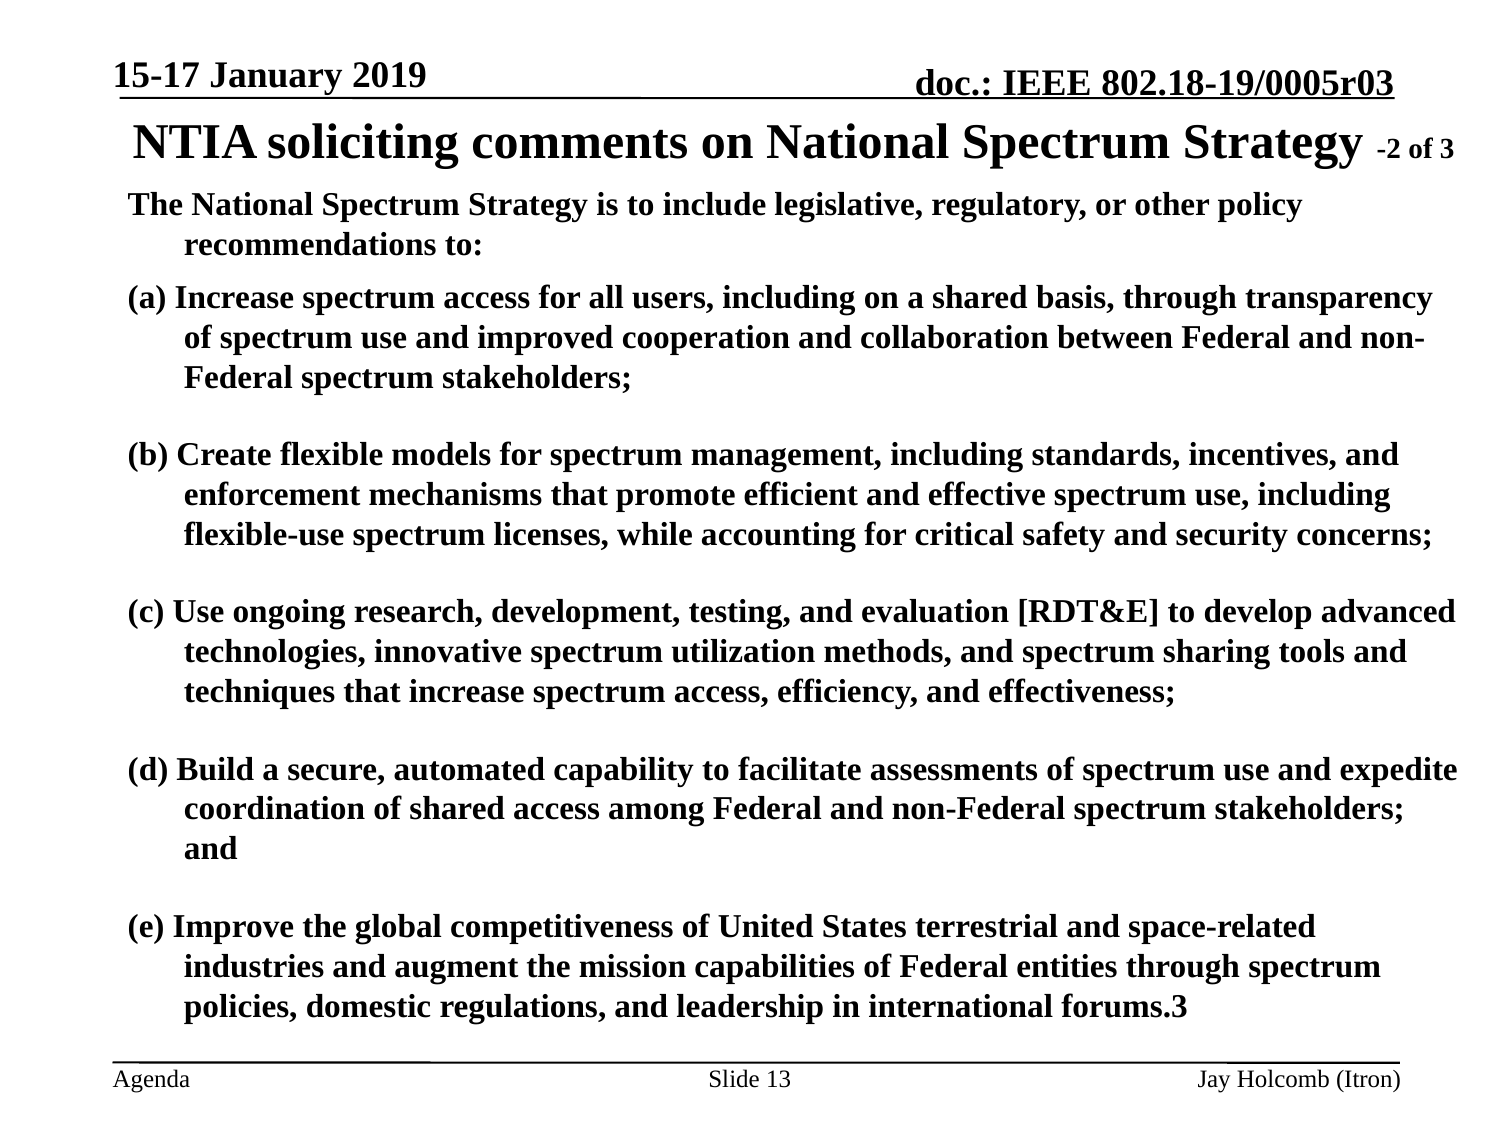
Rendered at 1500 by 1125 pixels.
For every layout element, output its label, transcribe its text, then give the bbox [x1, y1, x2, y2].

footer Jay Holcomb (Itron) [878, 1061, 1402, 1093]
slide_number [112, 49, 488, 95]
title NTIA soliciting comments on National Spectrum Strategy -2 of 3 [112, 100, 1476, 174]
slide_number Slide 13 [699, 1061, 800, 1123]
list The National Spectrum Strategy is to include legislative, regulatory, or other policy recommendations to: (a) Increase spectrum access for all users, including on a shared basis, through transparency of spectrum use and improved cooperation and collaboration between Federal and non- Federal spectrum stakeholders; (b) Create flexible models for spectrum management, including standards, incentives, and enforcement mechanisms that promote efficient and effective spectrum use, including flexible-use spectrum licenses, while accounting for critical safety and security concerns; (c) Use ongoing research, development, testing, and evaluation [RDT&E] to develop advanced technologies, innovative spectrum utilization methods, and spectrum sharing tools and techniques that increase spectrum access, efficiency, and effectiveness; (d) Build a secure, automated capability to facilitate assessments of spectrum use and expedite coordination of shared access among Federal and non-Federal spectrum stakeholders; and (e) Improve the global competitiveness of United States terrestrial and space-related industries and augment the mission capabilities of Federal entities through spectrum policies, domestic regulations, and leadership in international forums.3 [112, 174, 1476, 1044]
